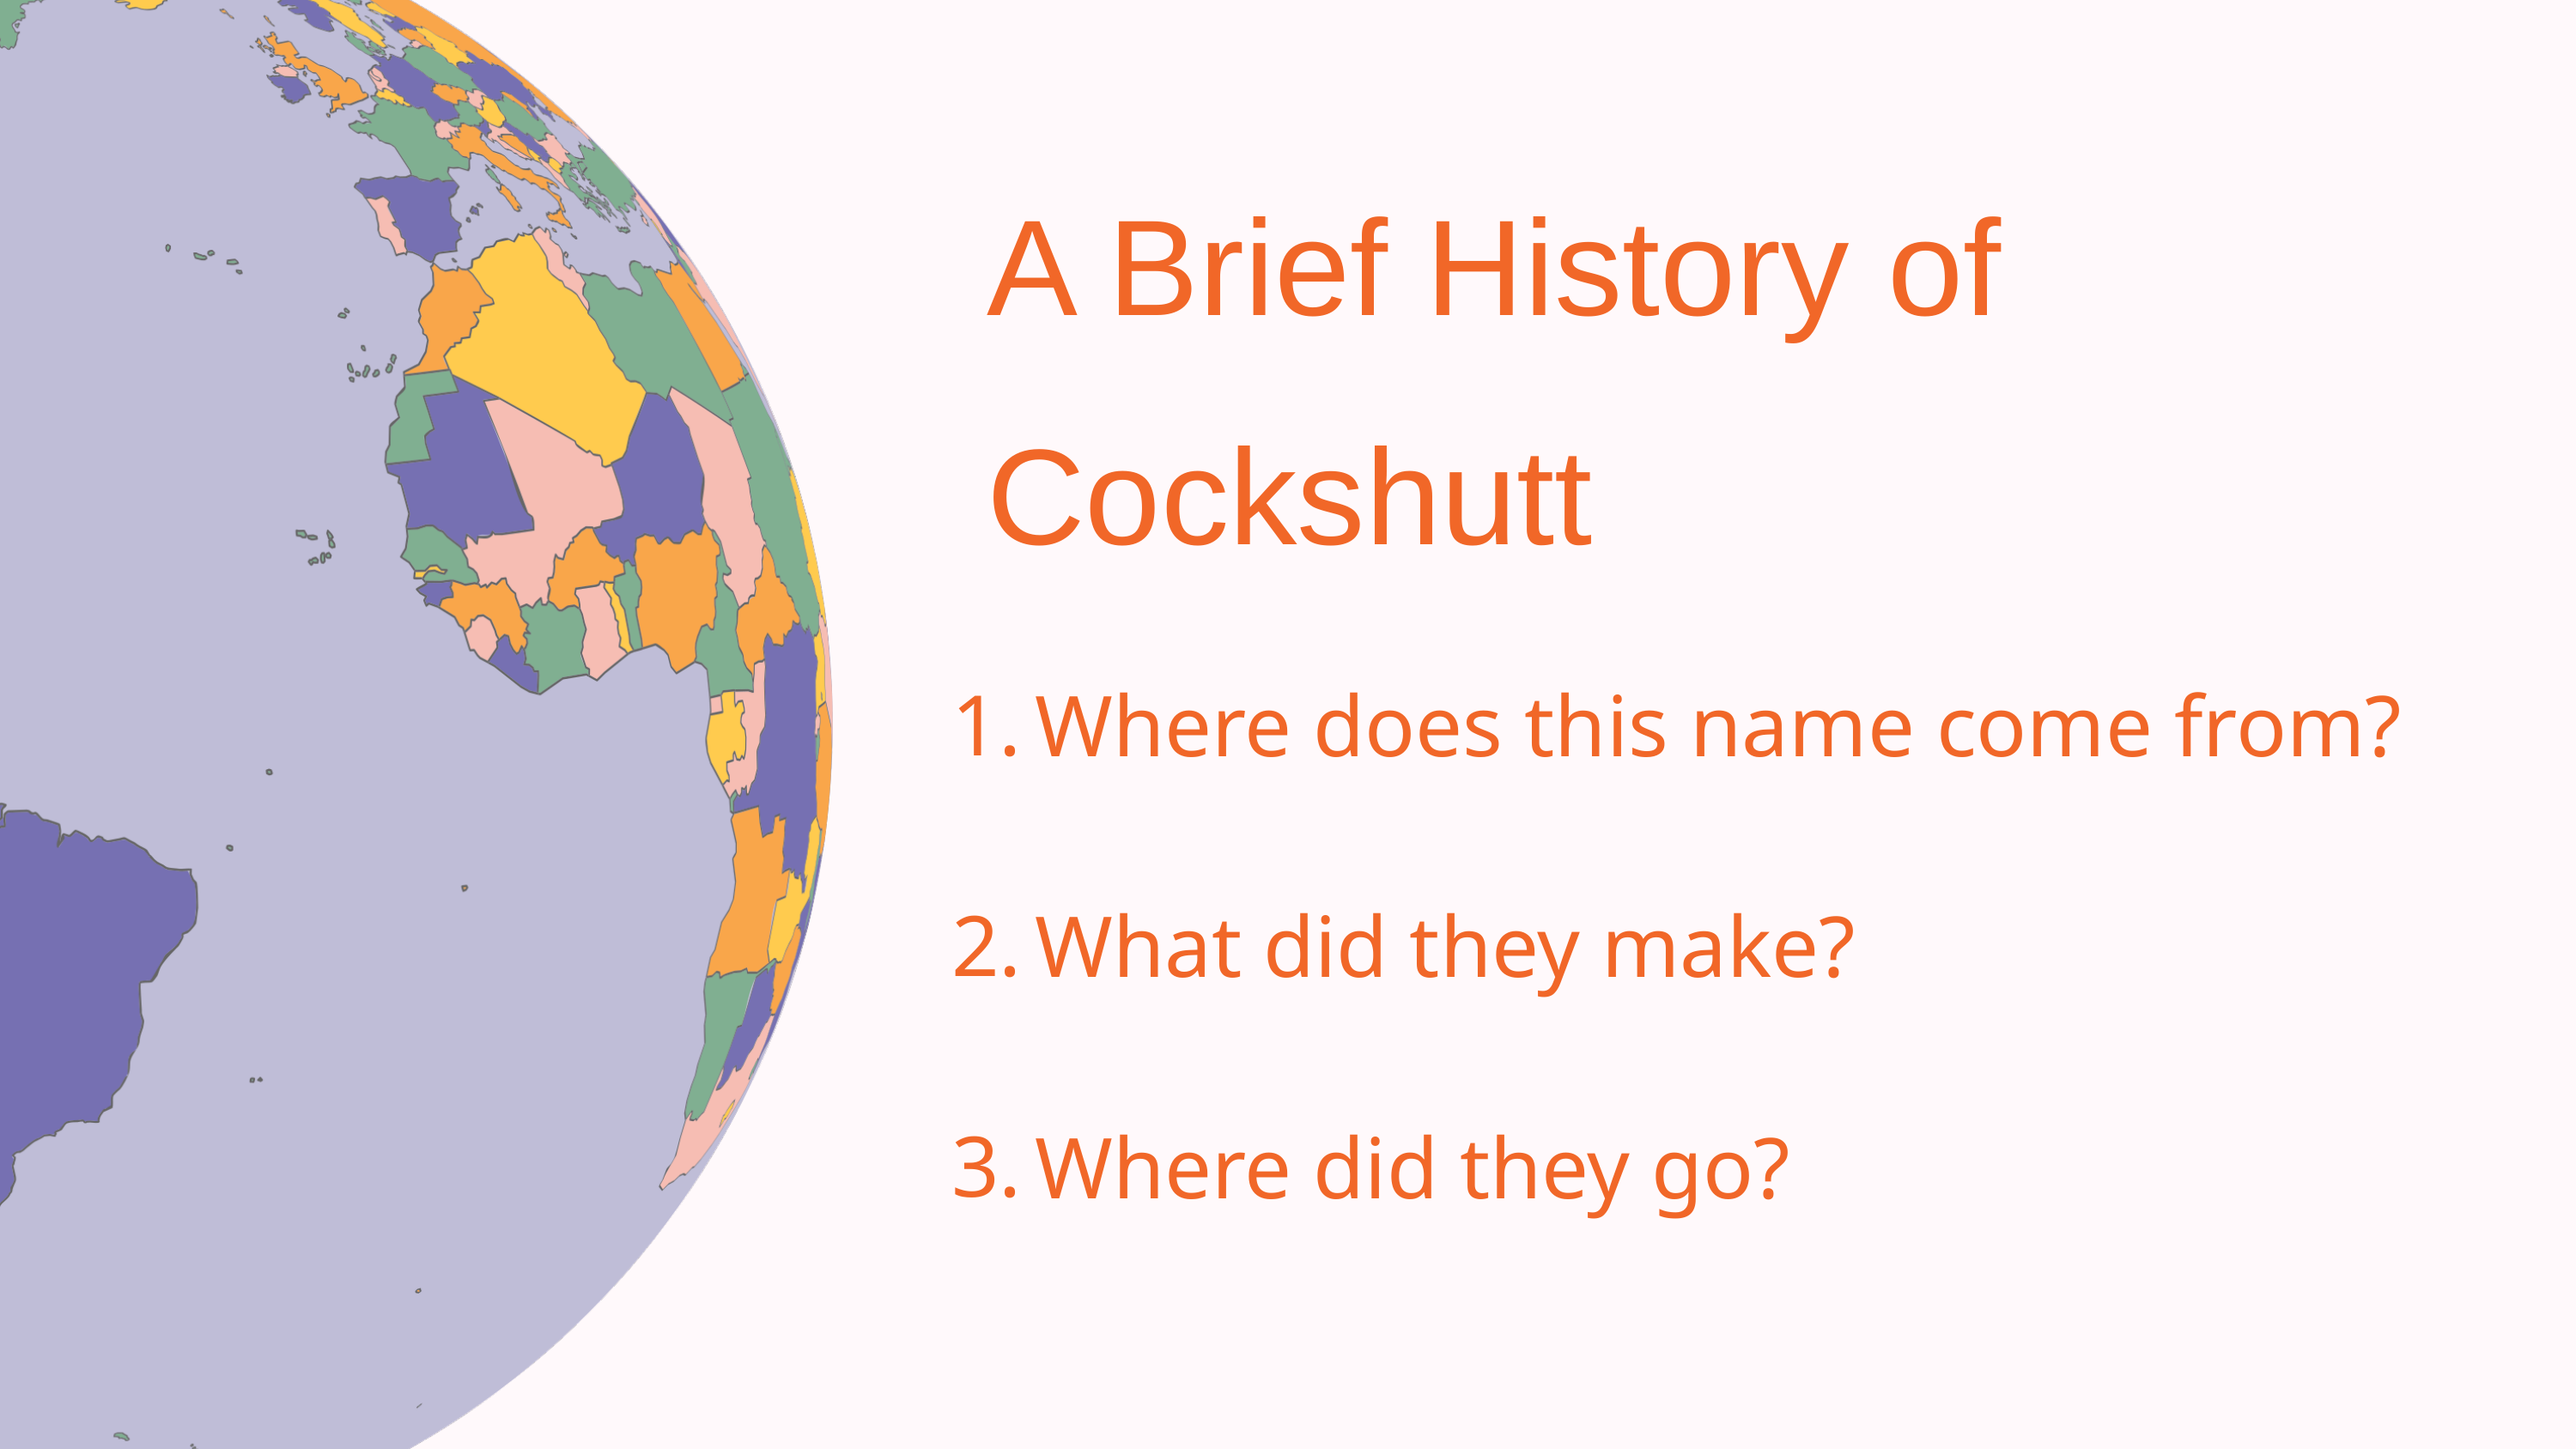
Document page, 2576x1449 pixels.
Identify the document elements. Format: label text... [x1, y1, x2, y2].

text_box Where does this name come from? [1035, 659, 2405, 774]
text_box What did they make? [1035, 880, 2405, 995]
text_box Where did they go? [1035, 1101, 2576, 1216]
text_box A Brief History of Cockshutt [987, 113, 2319, 572]
text_box 1. [948, 659, 1026, 773]
picture [0, 0, 833, 1449]
text_box 3. [948, 1101, 1026, 1215]
text_box 2. [948, 881, 1026, 993]
